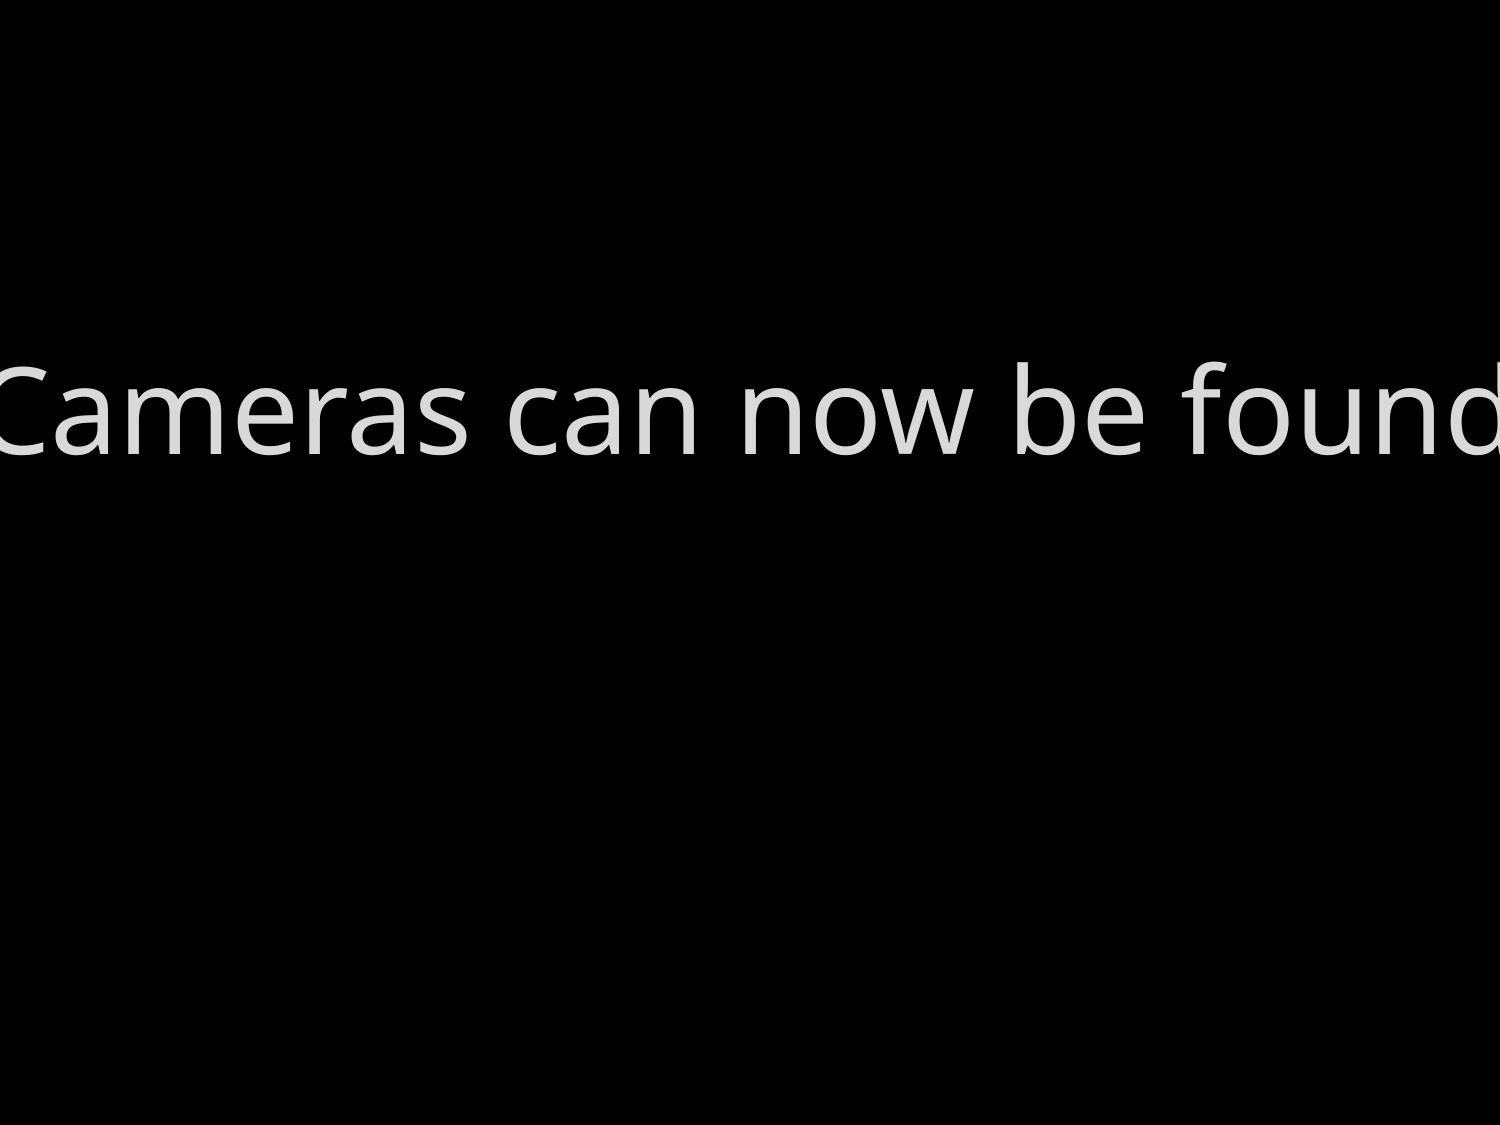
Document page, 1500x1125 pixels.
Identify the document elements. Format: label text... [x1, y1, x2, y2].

text_box Cameras can now be found [0, 325, 1500, 486]
